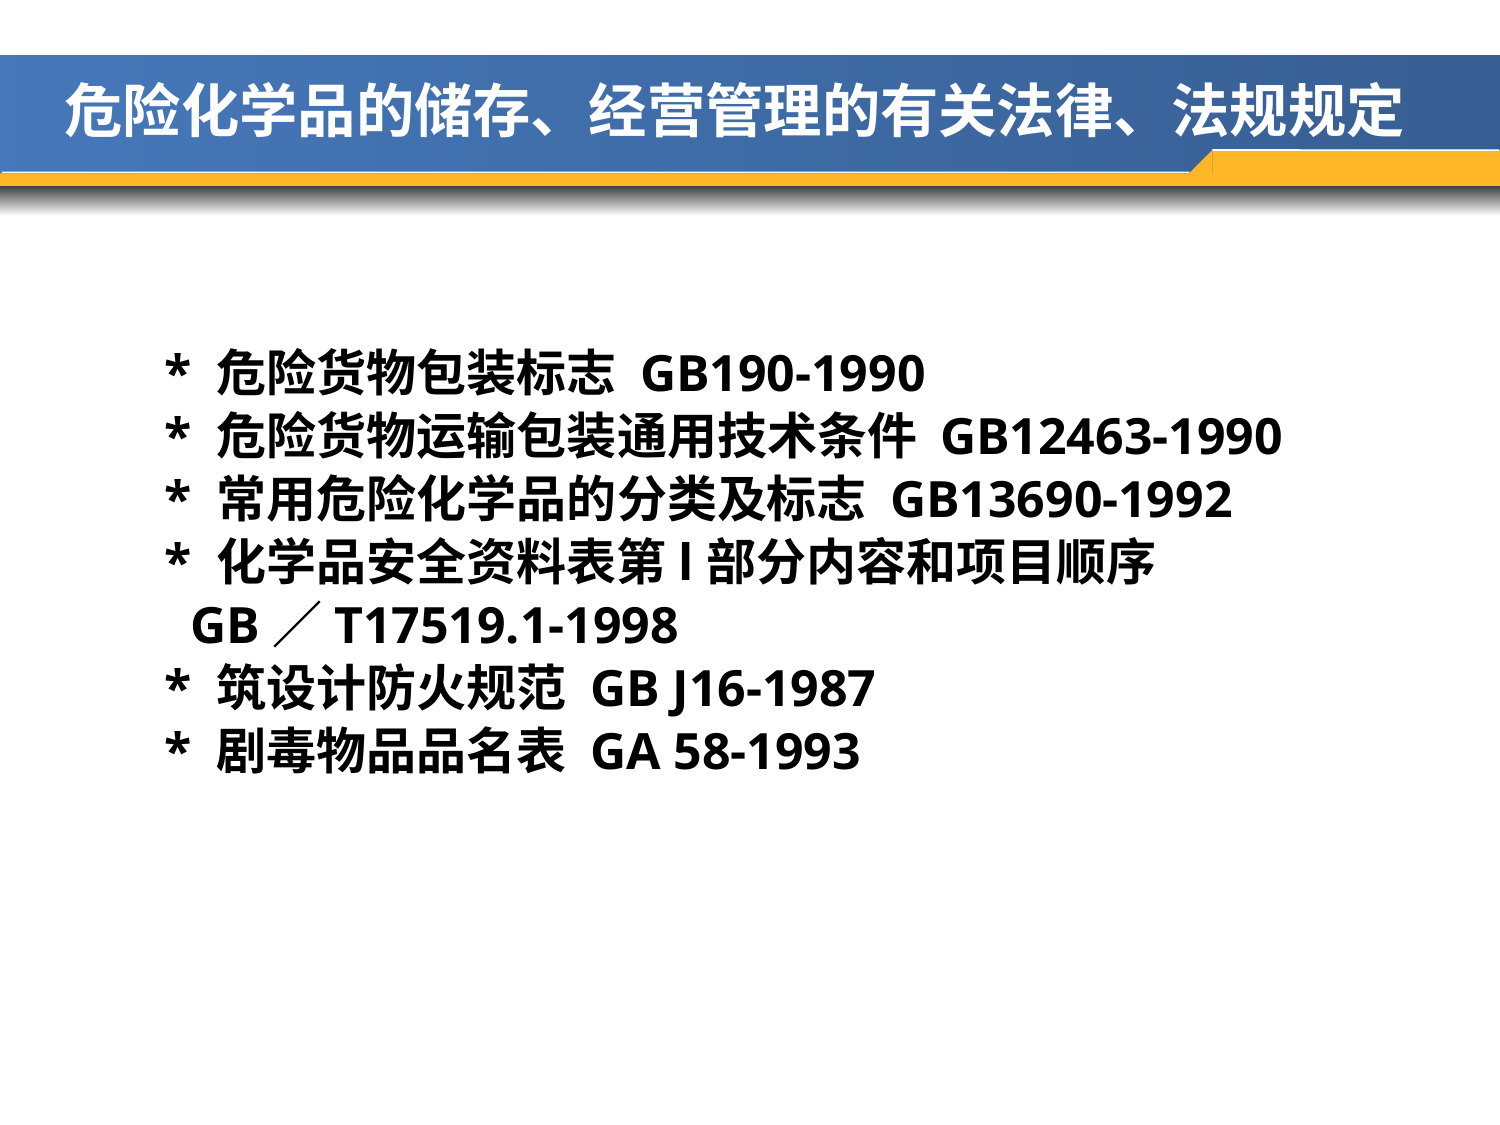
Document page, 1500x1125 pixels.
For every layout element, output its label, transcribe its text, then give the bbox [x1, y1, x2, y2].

text_box 危险化学品的储存、经营管理的有关法律、法规规定 [49, 70, 1475, 149]
slide_number [1210, 148, 1500, 199]
text_box * 危险货物包装标志 GB190-1990 * 危险货物运输包装通用技术条件 GB12463-1990 * 常用危险化学品的分类及标志 GB13690-1992 * 化学品安全资料表第l部分内容和项目顺序 GB／T17519.1-1998 * 筑设计防火规范 GB J16-1987 * 剧毒物品品名表 GA 58-1993 [149, 331, 1338, 787]
